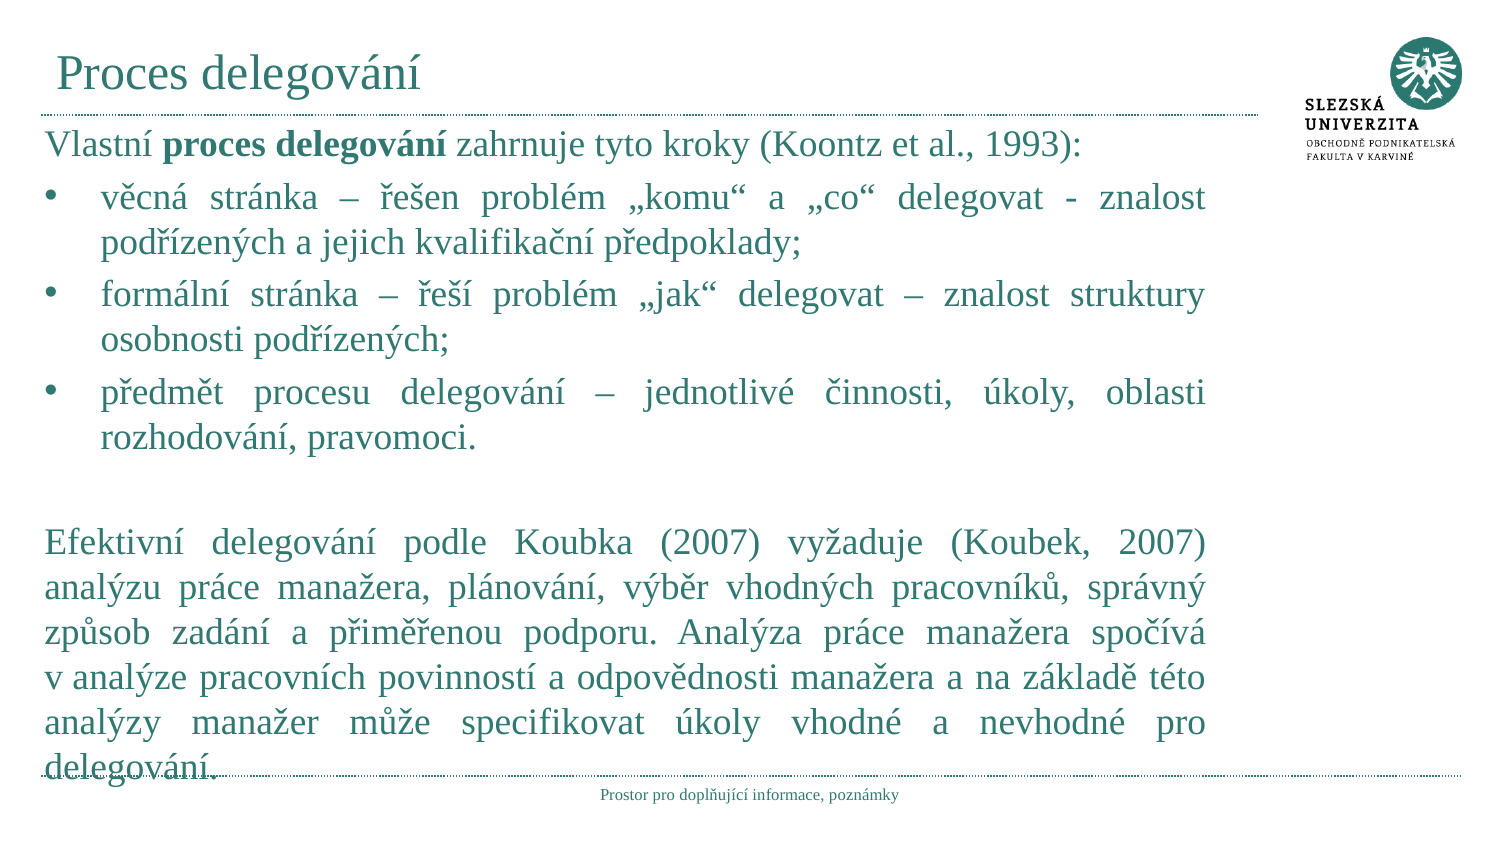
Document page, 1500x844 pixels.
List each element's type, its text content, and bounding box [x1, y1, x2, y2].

picture [1305, 37, 1462, 160]
text_box Prostor pro doplňující informace, poznámky [442, 776, 1058, 811]
title Proces delegování [41, 32, 1034, 116]
text_box Vlastní proces delegování zahrnuje tyto kroky (Koontz et al., 1993): věcná stránka – řešen problém „komu“ a „co“ delegovat - znalost podřízených a jejich kvalifikační předpoklady; formální stránka – řeší problém „jak“ delegovat – znalost struktury osobnosti podřízených; předmět procesu delegování – jednotlivé činnosti, úkoly, oblasti rozhodování, pravomoci. Efektivní delegování podle Koubka (2007) vyžaduje (Koubek, 2007) analýzu práce manažera, plánování, výběr vhodných pracovníků, správný způsob zadání a přiměřenou podporu. Analýza práce manažera spočívá v analýze pracovních povinností a odpovědnosti manažera a na základě této analýzy manažer může specifikovat úkoly vhodné a nevhodné pro delegování. [29, 111, 1223, 620]
